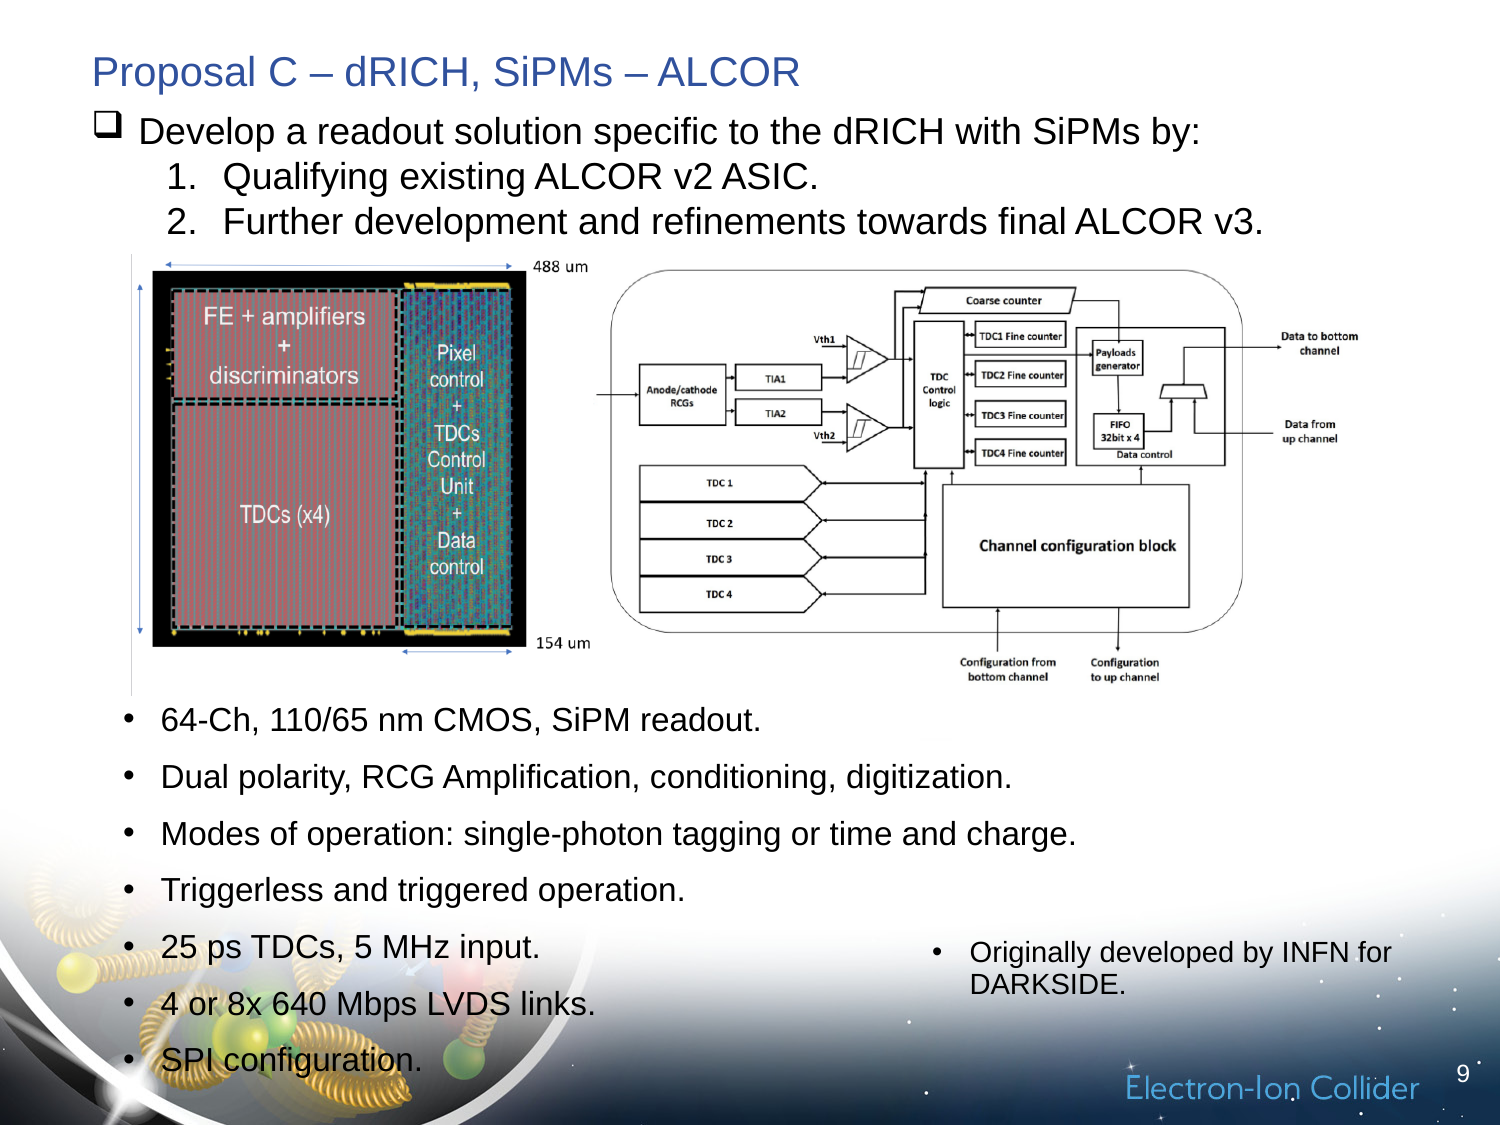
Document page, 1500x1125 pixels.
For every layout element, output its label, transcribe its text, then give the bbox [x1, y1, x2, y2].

text_box Develop a readout solution specific to the dRICH with SiPMs by: Qualifying existing ALCOR v2 ASIC. Further development and refinements towards final ALCOR v3. [76, 99, 1449, 250]
picture [0, 0, 1500, 1125]
text_box 64-Ch, 110/65 nm CMOS, SiPM readout. Dual polarity, RCG Amplification, conditioning, digitization. Modes of operation: single-photon tagging or time and charge. Triggerless and triggered operation. 25 ps TDCs, 5 MHz input. 4 or 8x 640 Mbps LVDS links. SPI configuration. [108, 695, 1418, 1102]
text_box Originally developed by INFN for DARKSIDE. [917, 930, 1455, 1022]
slide_number 9 [1147, 1042, 1486, 1103]
title Proposal C – dRICH, SiPMs – ALCOR [76, 7, 1285, 99]
